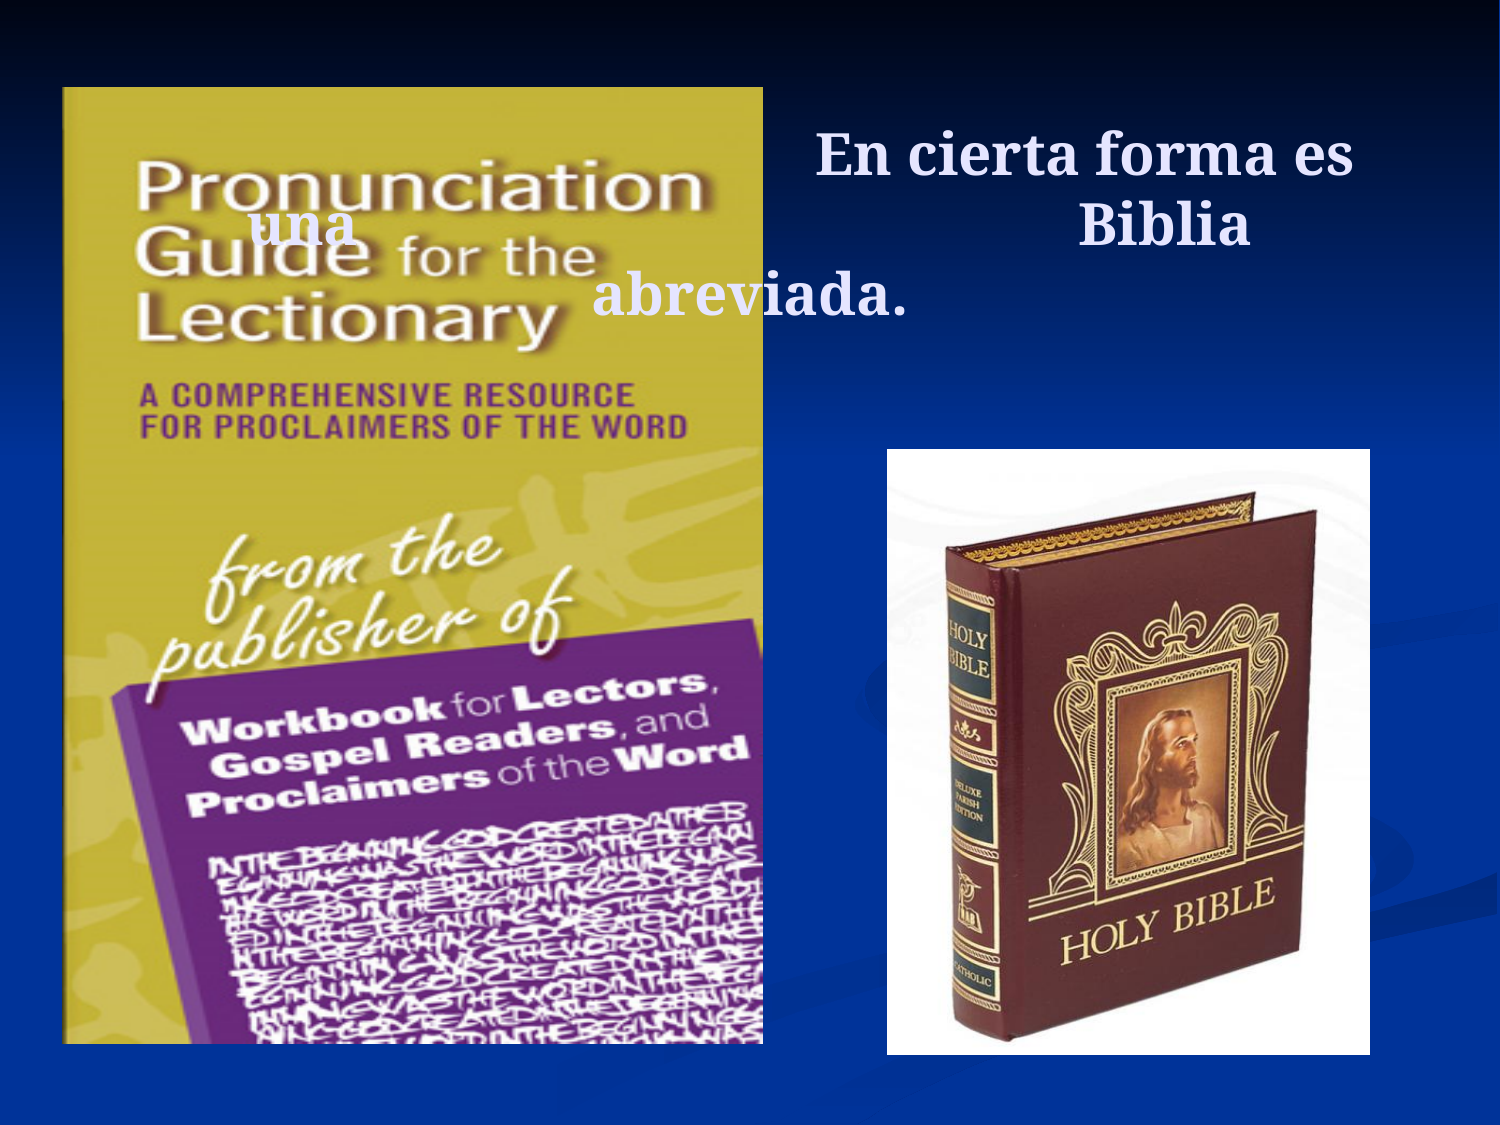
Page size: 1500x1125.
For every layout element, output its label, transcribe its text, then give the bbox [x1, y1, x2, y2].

title En cierta forma es una Biblia abreviada. [74, 44, 1426, 401]
picture [62, 87, 763, 1045]
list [887, 449, 1370, 1056]
